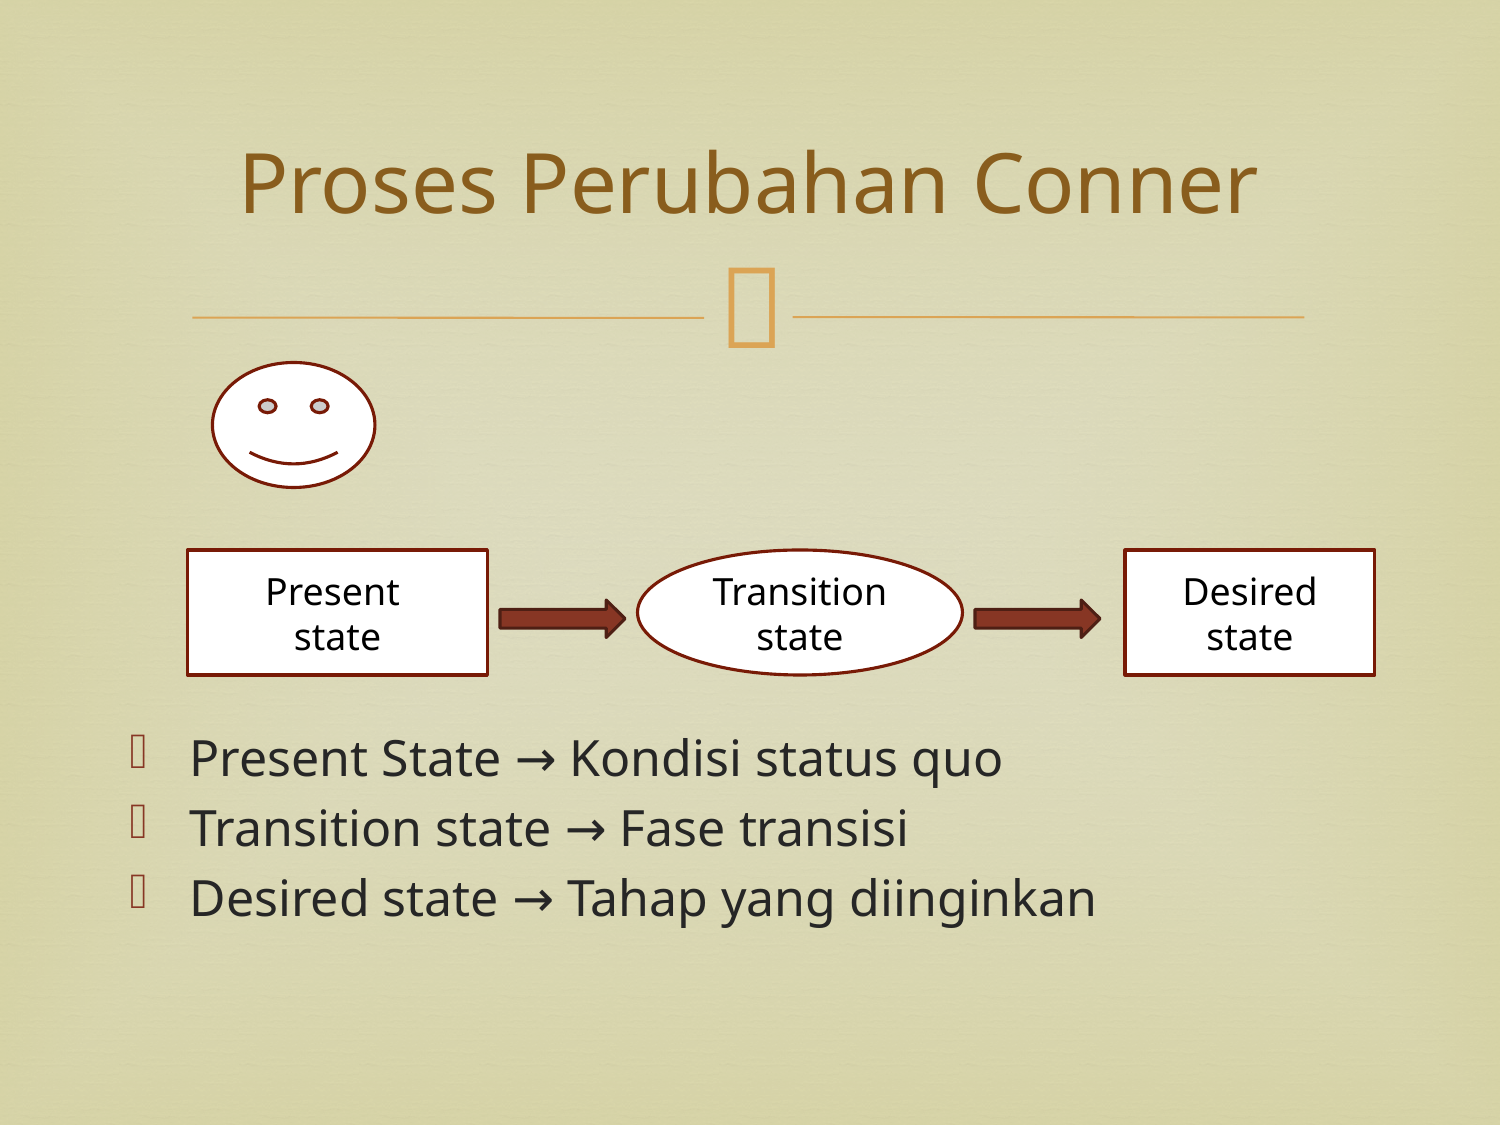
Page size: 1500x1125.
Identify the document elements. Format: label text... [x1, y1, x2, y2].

text_box [210, 360, 377, 490]
text_box [498, 598, 627, 639]
text_box [973, 598, 1102, 639]
list Present State → Kondisi status quo Transition state → Fase transisi Desired state → Tahap yang diinginkan [114, 368, 1386, 1005]
title Proses Perubahan Conner [112, 93, 1386, 267]
text_box Transition state [635, 548, 965, 677]
text_box Desired state [1123, 548, 1376, 677]
text_box Present state [186, 548, 489, 677]
